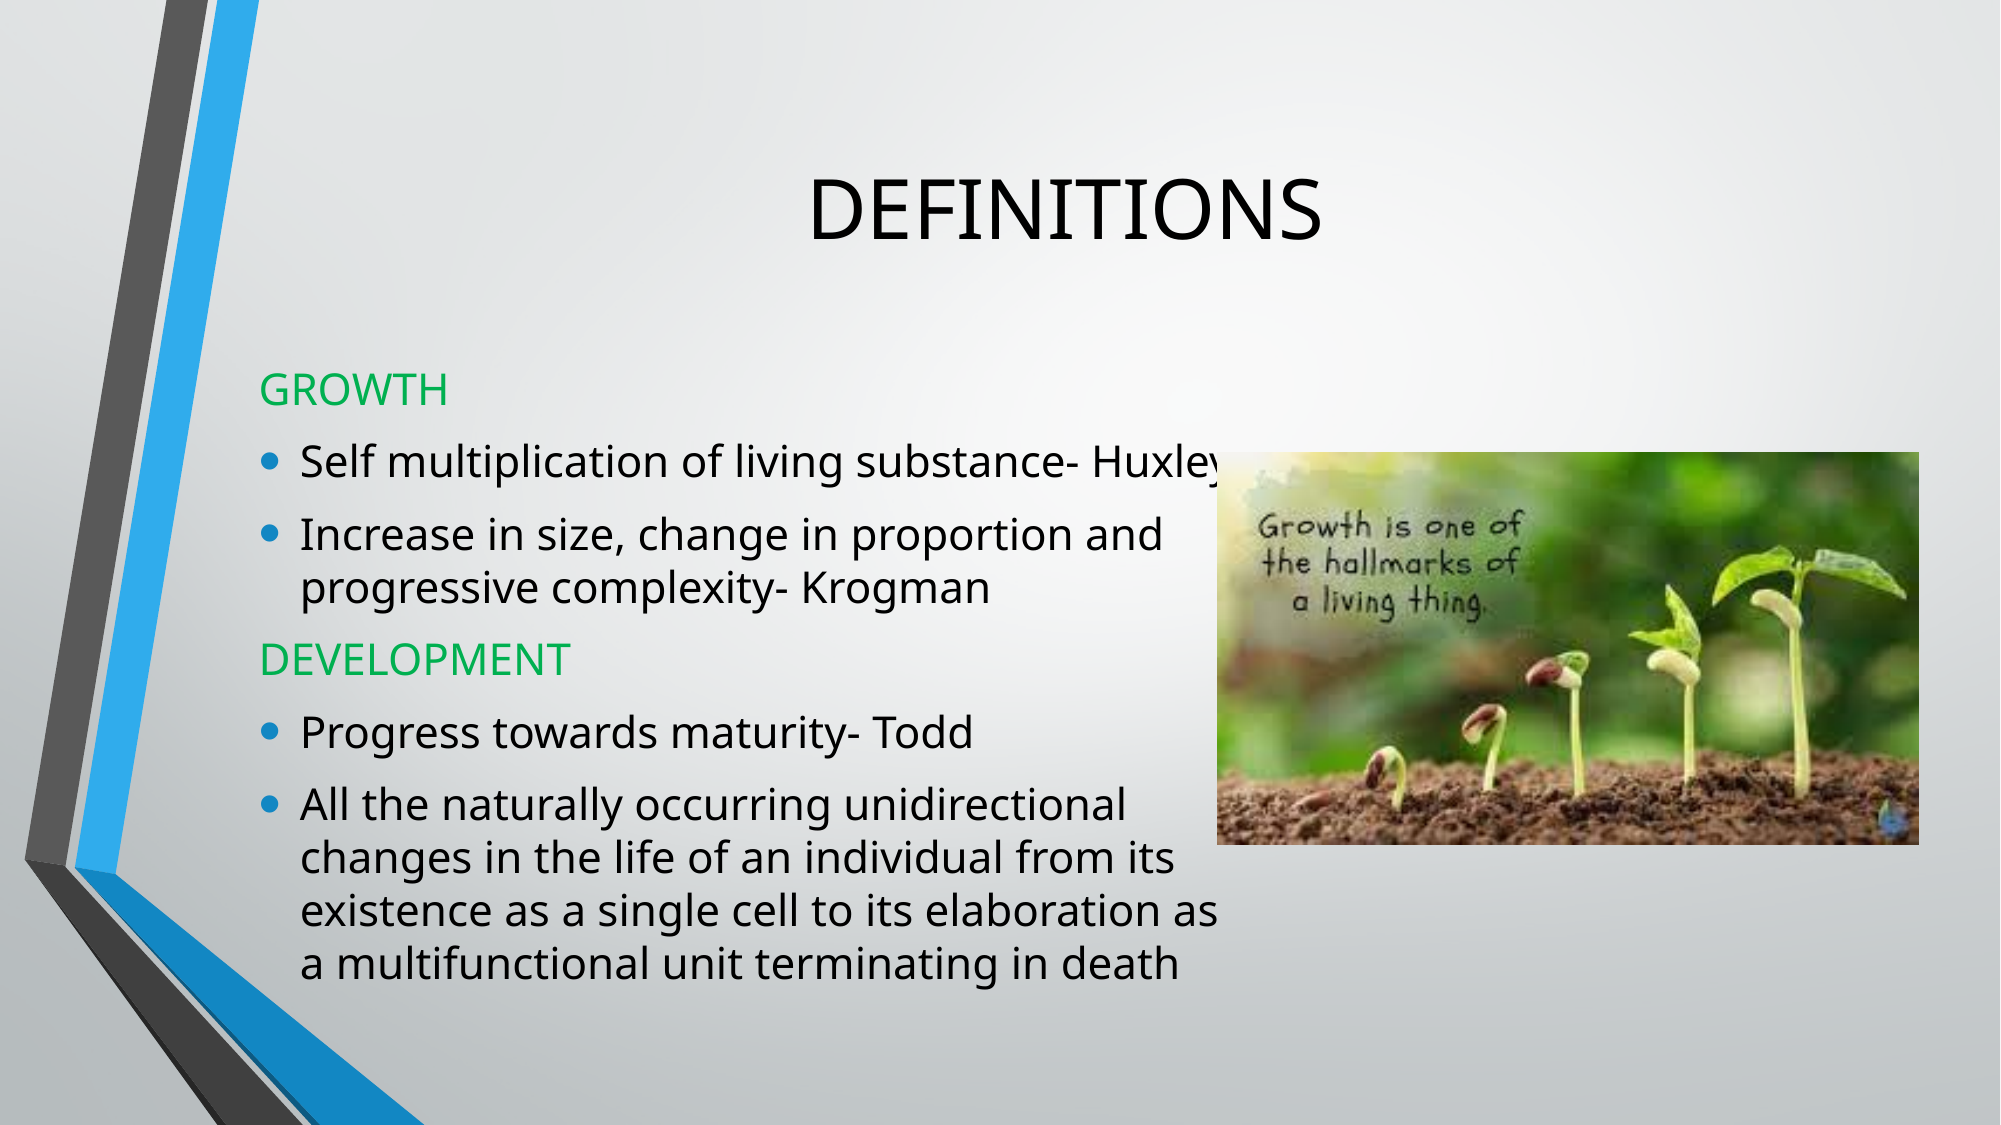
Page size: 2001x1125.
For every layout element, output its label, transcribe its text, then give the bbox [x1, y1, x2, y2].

picture [1216, 451, 1919, 846]
title DEFINITIONS [243, 112, 1887, 400]
list GROWTH Self multiplication of living substance- Huxley Increase in size, change in proportion and progressive complexity- Krogman DEVELOPMENT Progress towards maturity- Todd All the naturally occurring unidirectional changes in the life of an individual from its existence as a single cell to its elaboration as a multifunctional unit terminating in death [243, 304, 1249, 1045]
